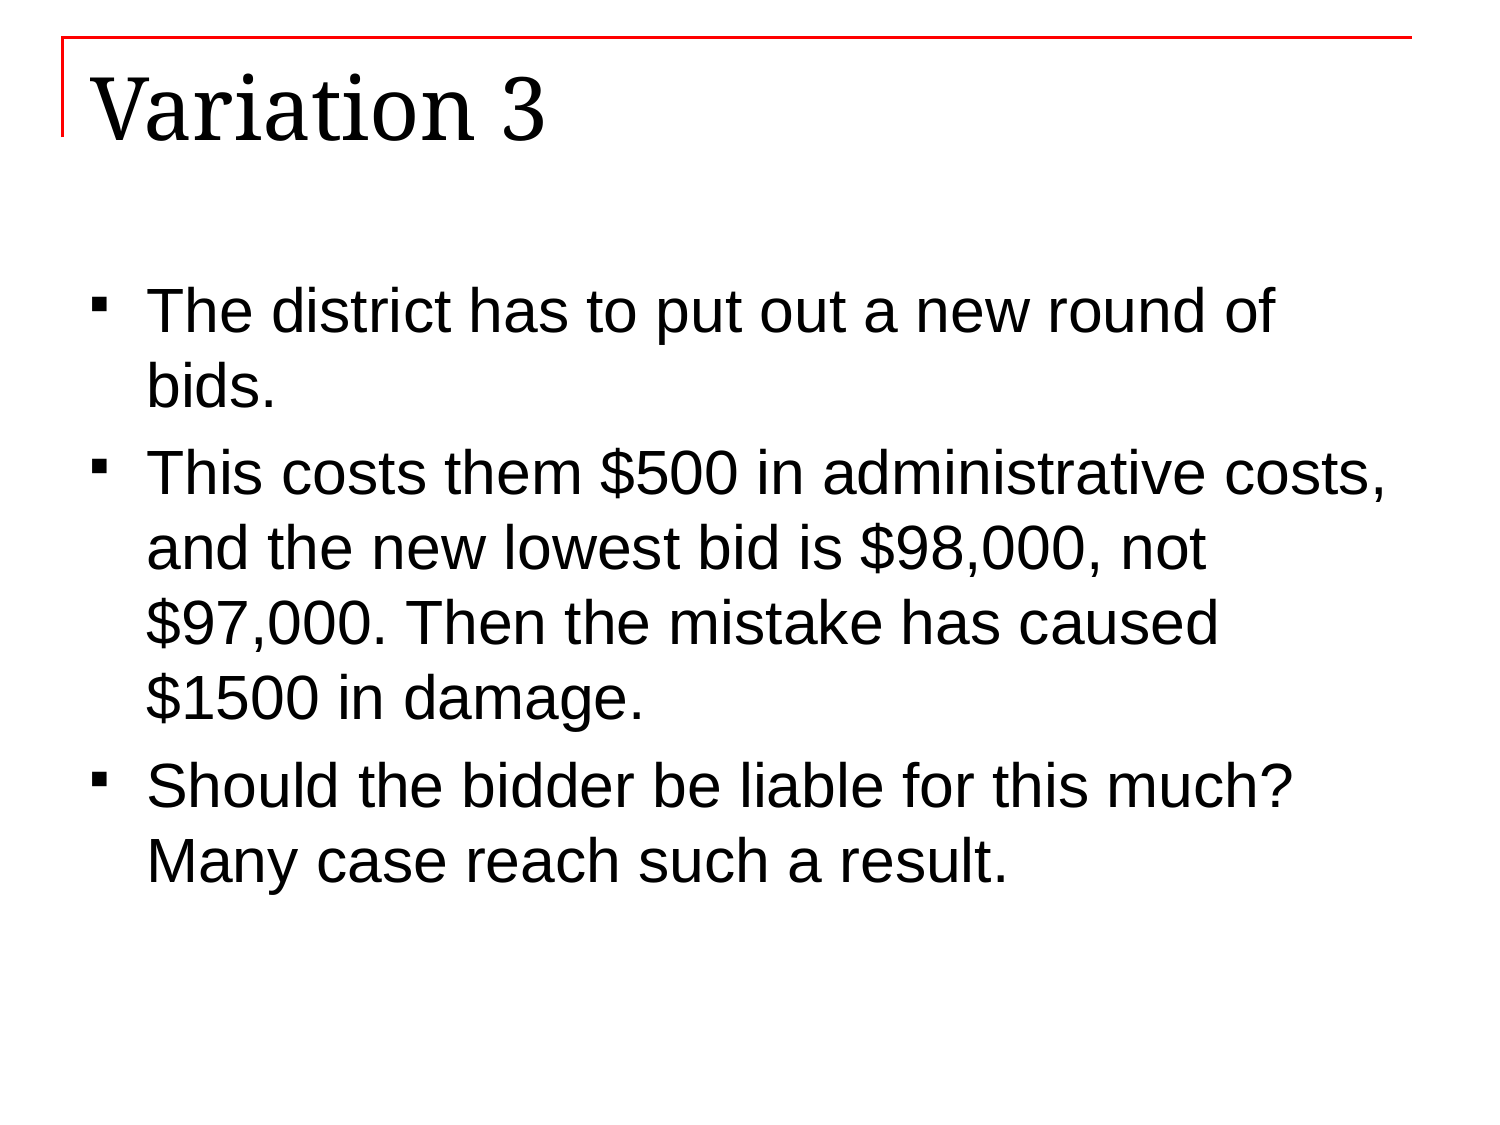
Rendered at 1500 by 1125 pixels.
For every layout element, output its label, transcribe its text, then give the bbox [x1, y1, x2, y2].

list The district has to put out a new round of bids. This costs them $500 in administrative costs, and the new lowest bid is $98,000, not $97,000. Then the mistake has caused $1500 in damage. Should the bidder be liable for this much? Many case reach such a result. [75, 262, 1425, 1006]
title Variation 3 [75, 45, 1425, 233]
